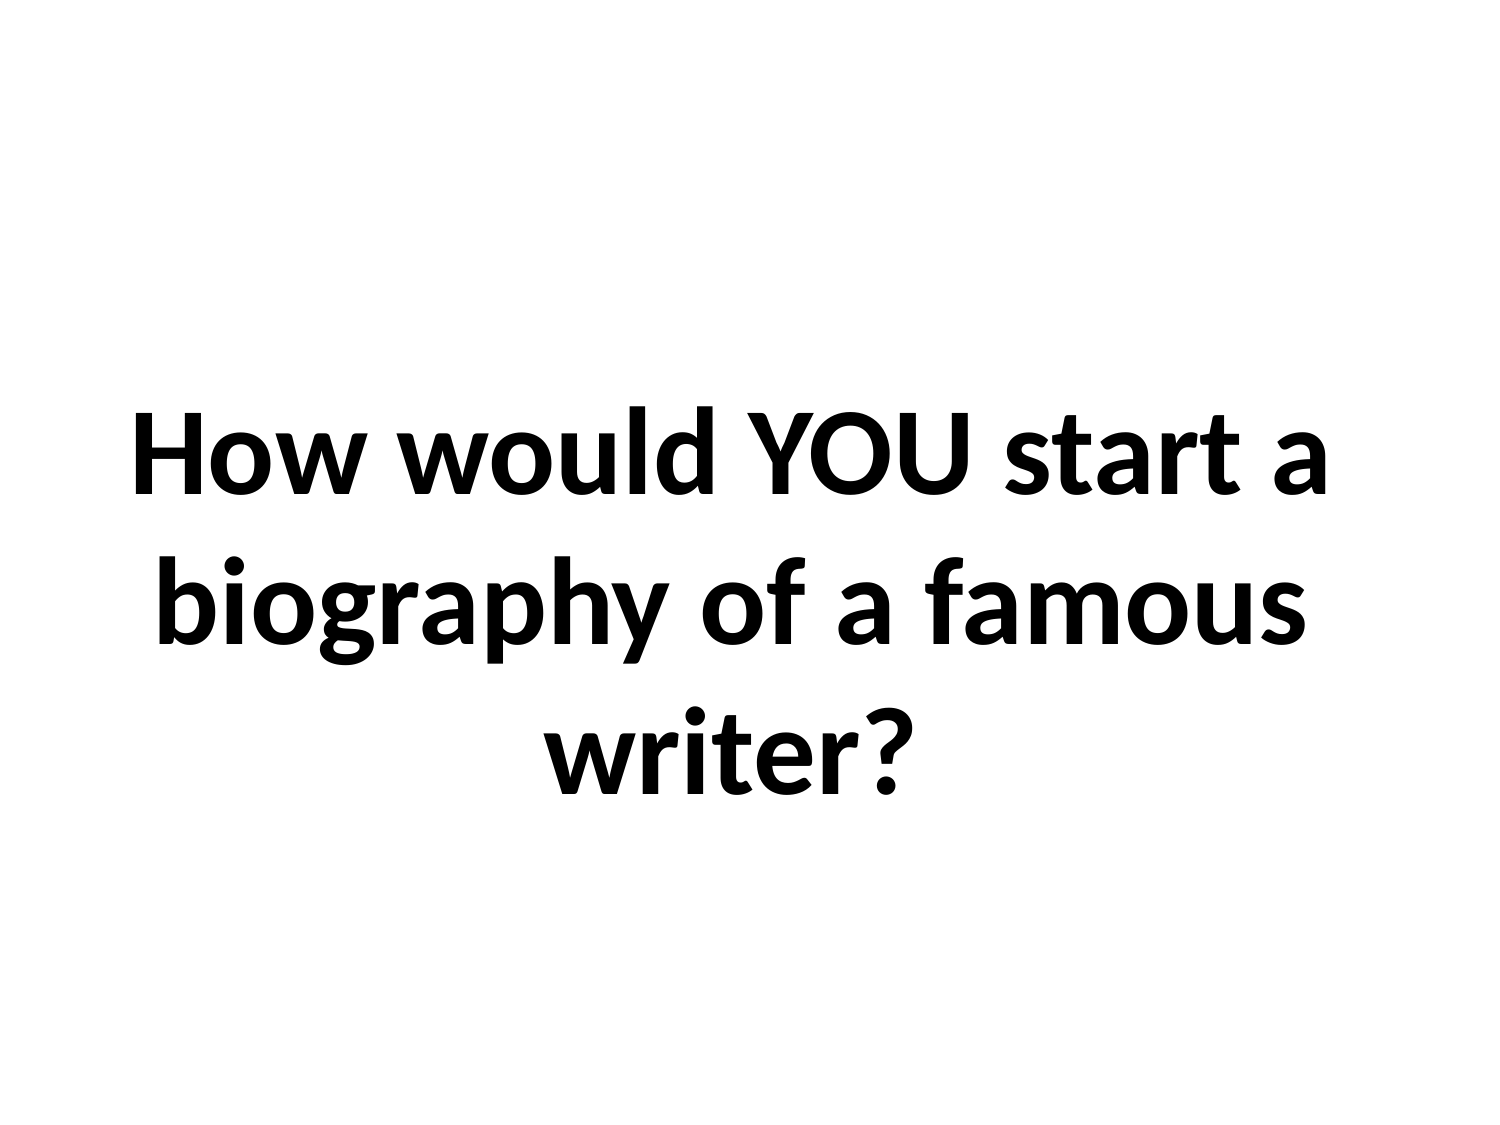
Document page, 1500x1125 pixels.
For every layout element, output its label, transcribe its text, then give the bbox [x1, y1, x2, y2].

text_box How would YOU start a biography of a famous writer? [87, 362, 1375, 828]
